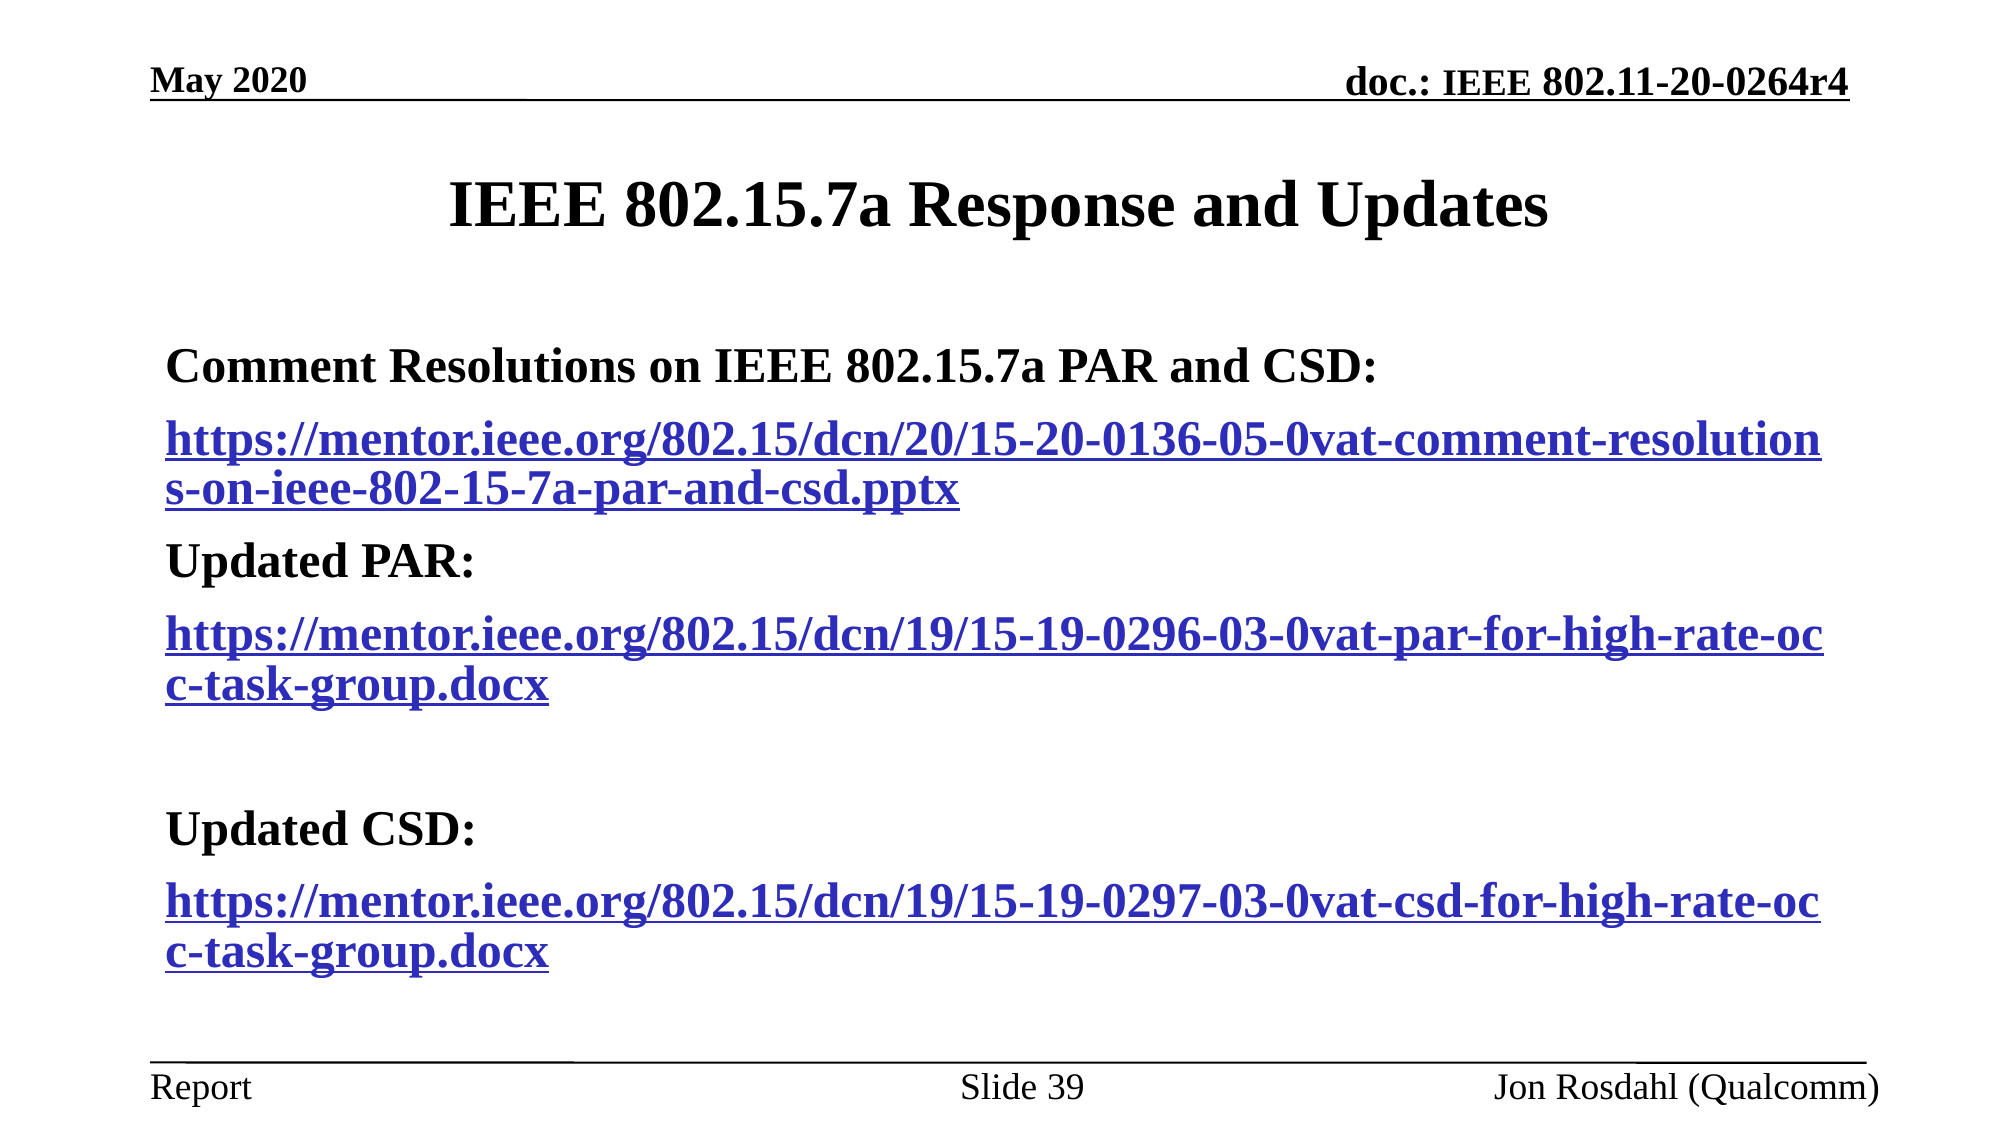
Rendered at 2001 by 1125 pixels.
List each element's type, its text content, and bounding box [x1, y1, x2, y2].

title IEEE 802.15.7a Response and Updates [149, 112, 1850, 288]
footer Jon Rosdahl (Qualcomm) [1436, 1061, 1881, 1108]
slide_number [149, 49, 431, 100]
list Comment Resolutions on IEEE 802.15.7a PAR and CSD: https://mentor.ieee.org/802.15/dcn/20/15-20-0136-05-0vat-comment-resolutions-on-ieee-802-15-7a-par-and-csd.pptx Updated PAR: https://mentor.ieee.org/802.15/dcn/19/15-19-0296-03-0vat-par-for-high-rate-occ-task-group.docx Updated CSD: https://mentor.ieee.org/802.15/dcn/19/15-19-0297-03-0vat-csd-for-high-rate-occ-task-group.docx [149, 324, 1850, 1000]
slide_number Slide 39 [950, 1061, 1095, 1125]
